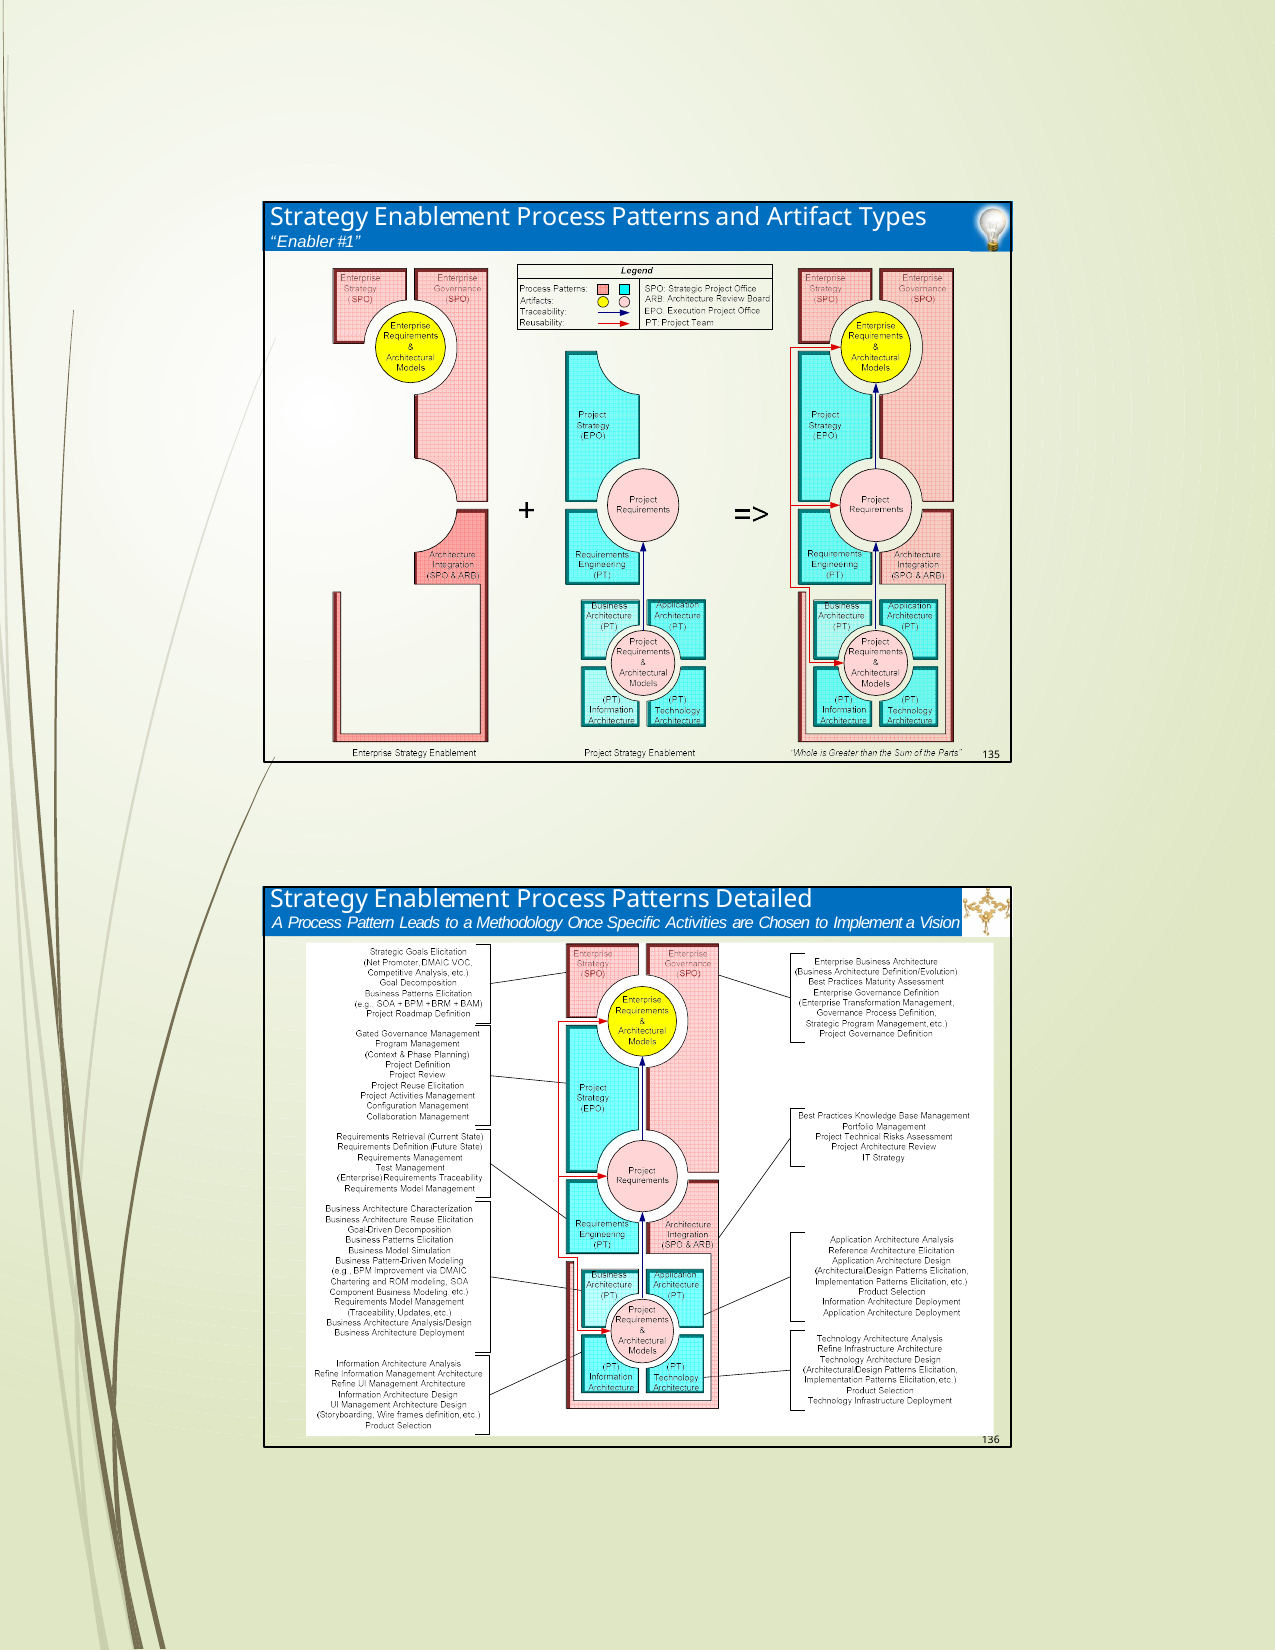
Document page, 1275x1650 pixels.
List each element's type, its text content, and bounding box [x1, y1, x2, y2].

text_box Strategy Enablement Process Patterns Detailed A Process Pattern Leads to a Methodology Once Specific Activities are Chosen to Implement a Vision [264, 880, 1011, 885]
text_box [262, 200, 1013, 764]
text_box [262, 885, 1013, 1449]
